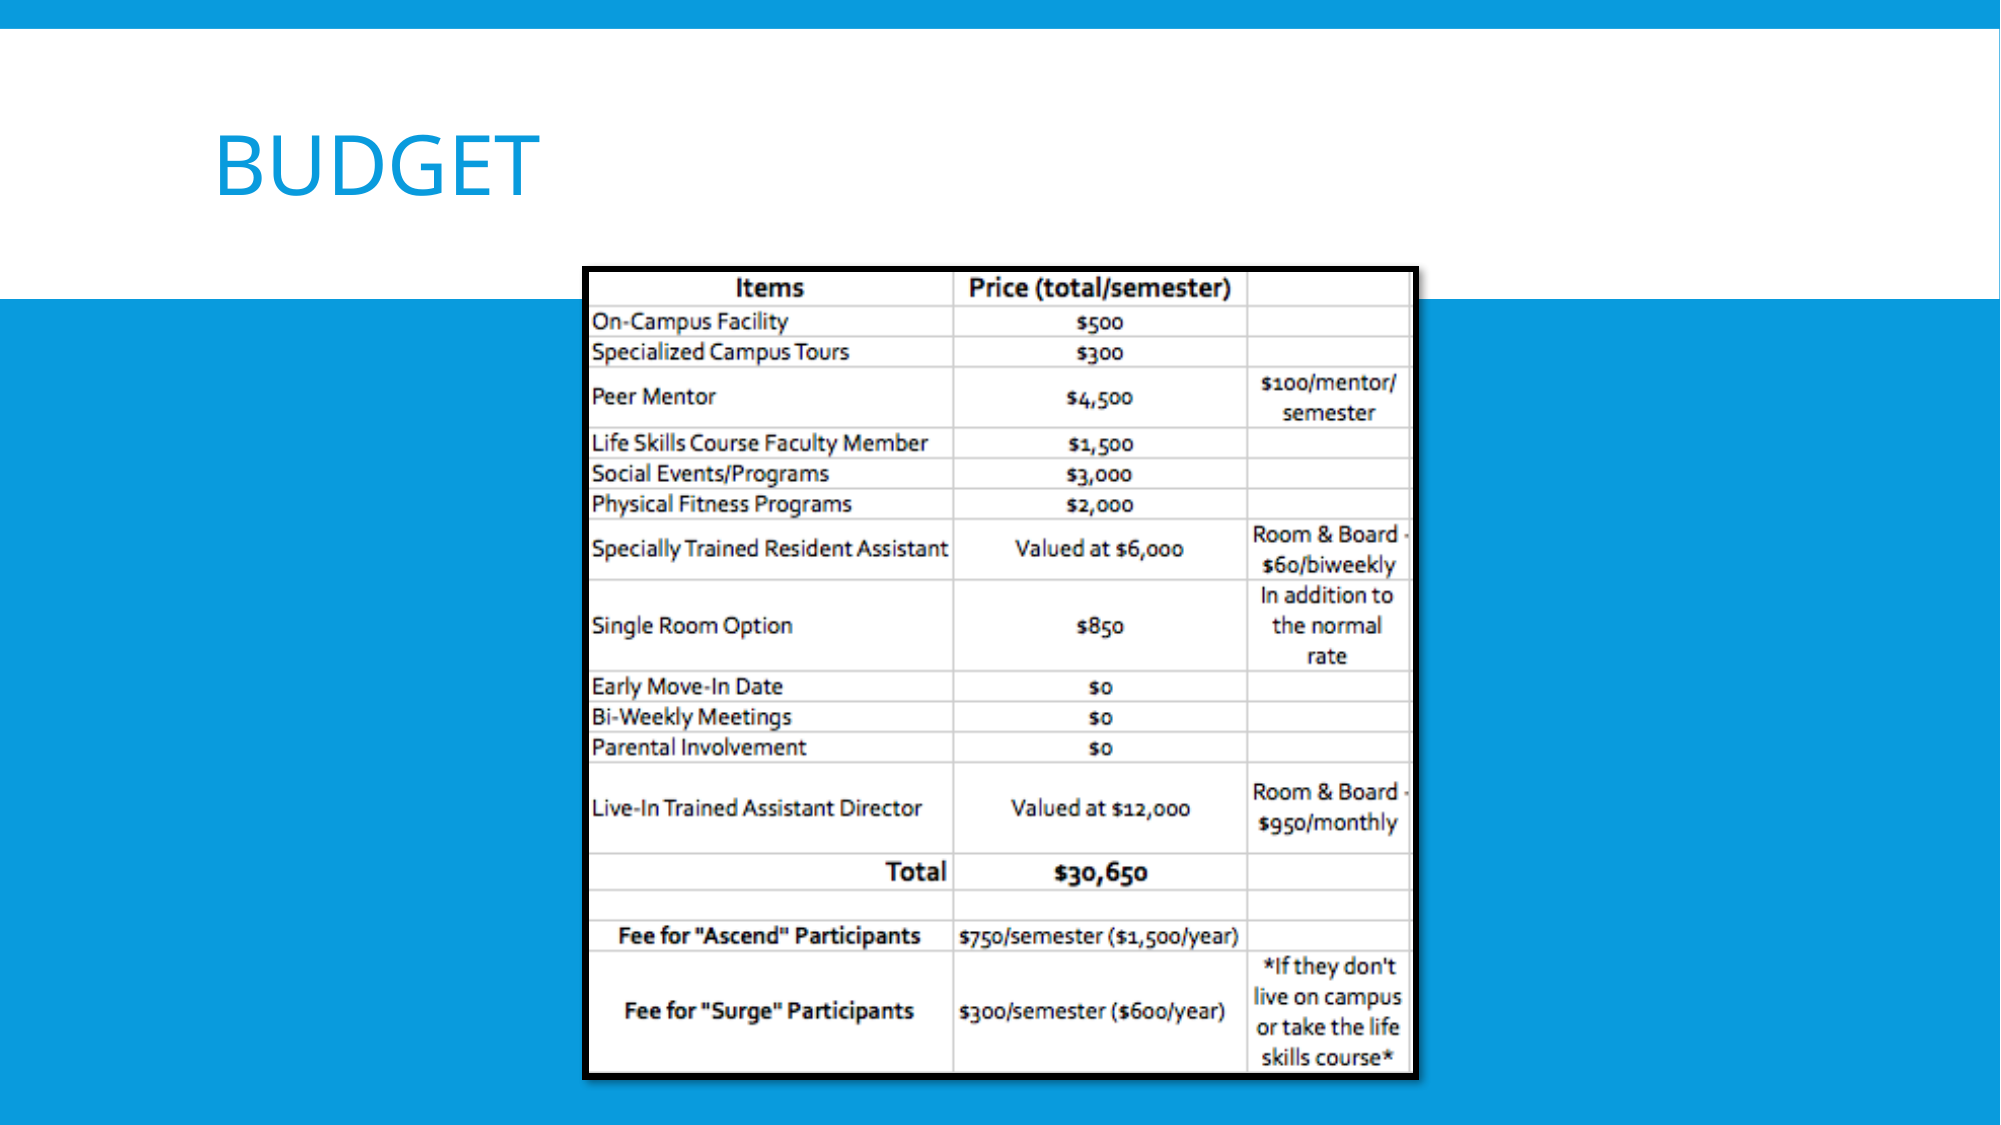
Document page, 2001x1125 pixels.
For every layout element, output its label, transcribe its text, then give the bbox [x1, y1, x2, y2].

title budget [197, 46, 1803, 295]
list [588, 271, 1413, 1074]
